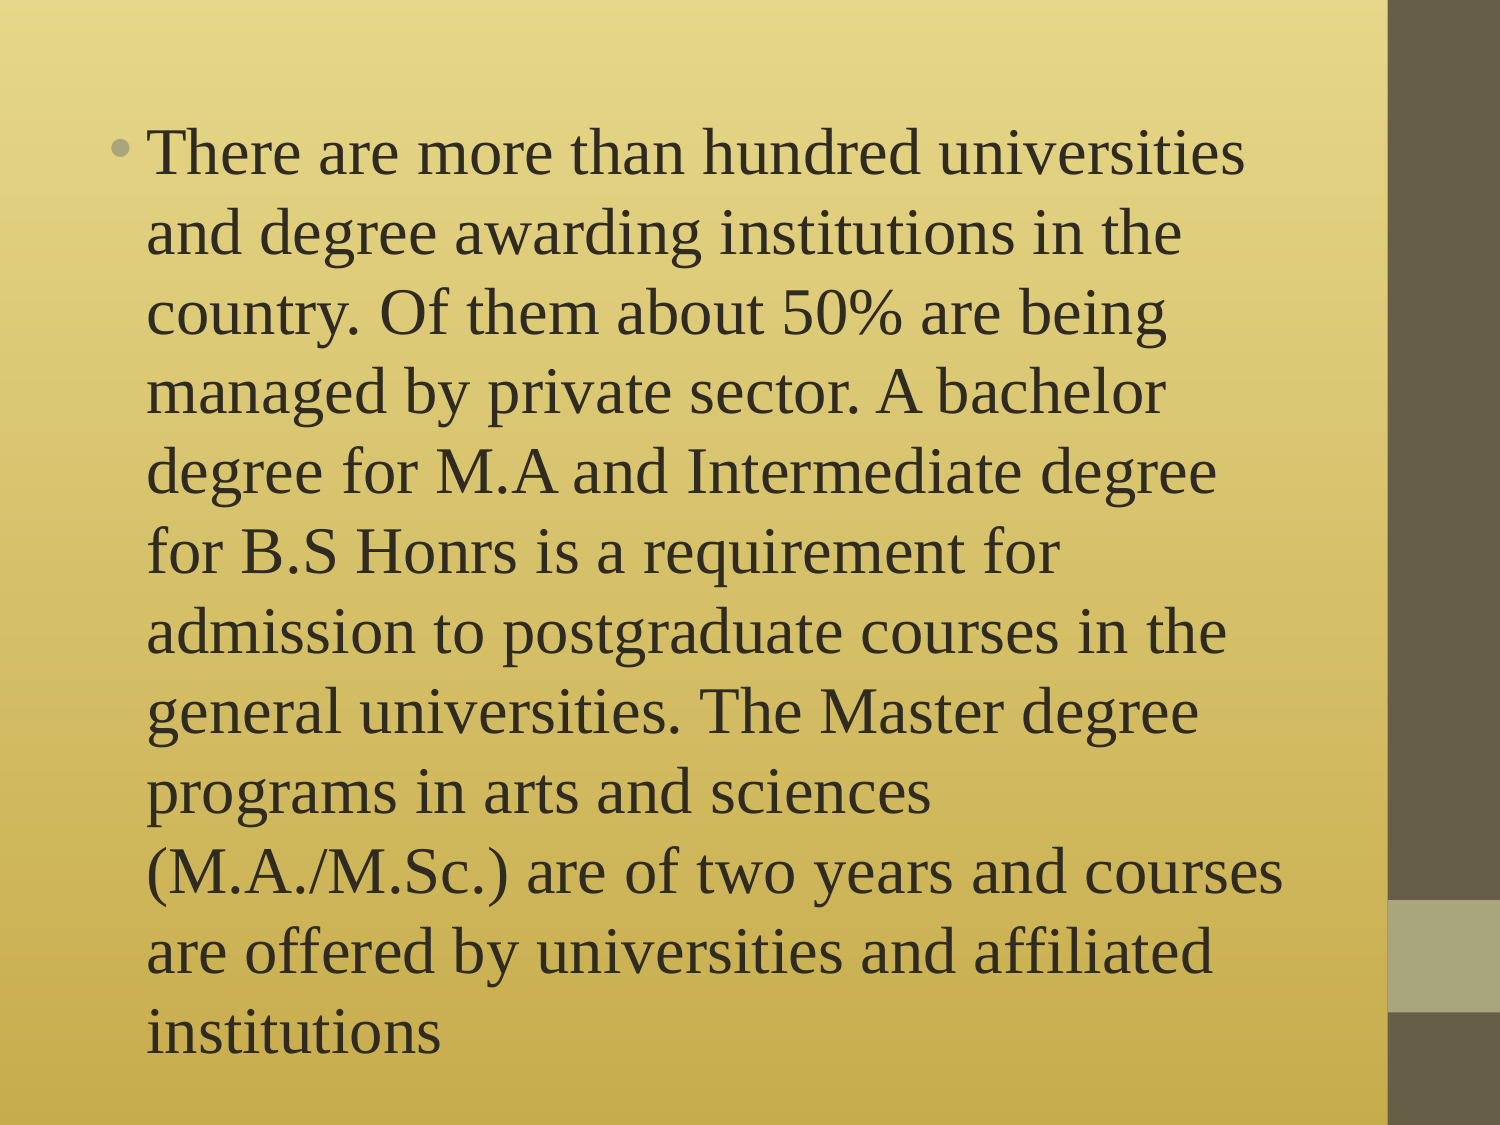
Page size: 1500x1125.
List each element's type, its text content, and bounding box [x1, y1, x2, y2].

list There are more than hundred universities and degree awarding institutions in the country. Of them about 50% are being managed by private sector. A bachelor degree for M.A and Intermediate degree for B.S Honrs is a requirement for admission to postgraduate courses in the general universities. The Master degree programs in arts and sciences (M.A./M.Sc.) are of two years and courses are offered by universities and affiliated institutions [75, 99, 1325, 1038]
